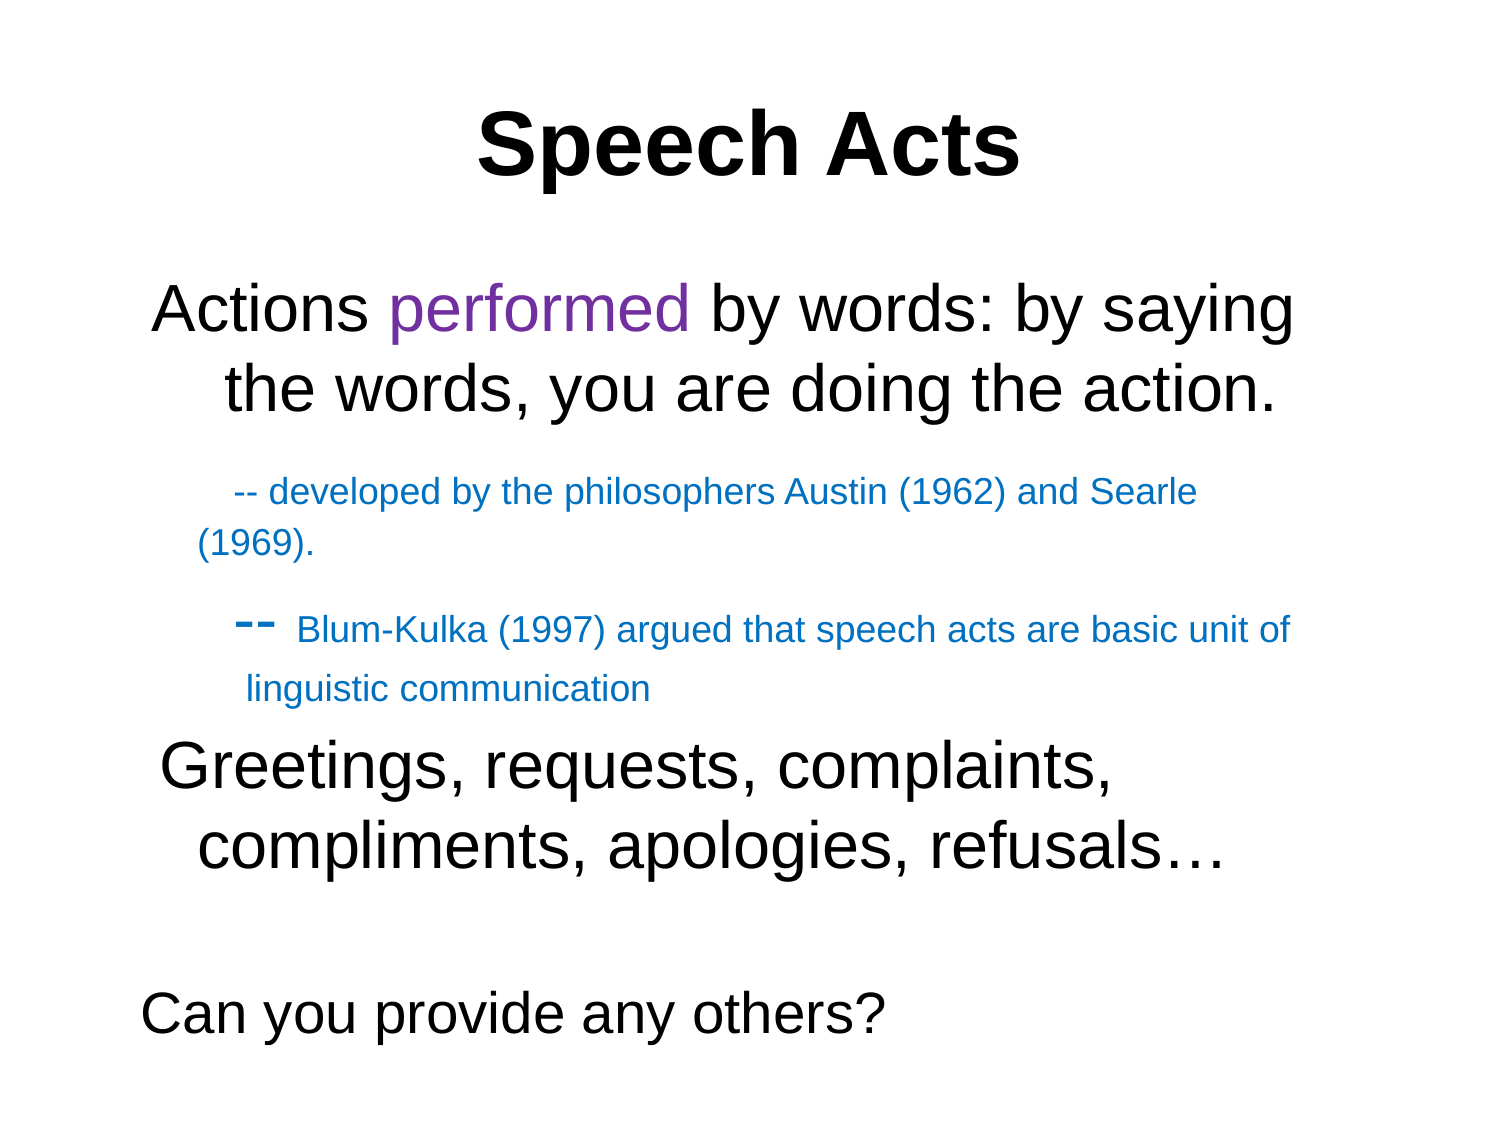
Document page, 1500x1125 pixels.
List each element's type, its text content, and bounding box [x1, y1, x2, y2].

title Speech Acts [74, 44, 1426, 233]
list Actions performed by words: by saying the words, you are doing the action. -- developed by the philosophers Austin (1962) and Searle (1969). -- Blum-Kulka (1997) argued that speech acts are basic unit of linguistic communication Greetings, requests, complaints, compliments, apologies, refusals… Can you provide any others? [125, 257, 1323, 918]
